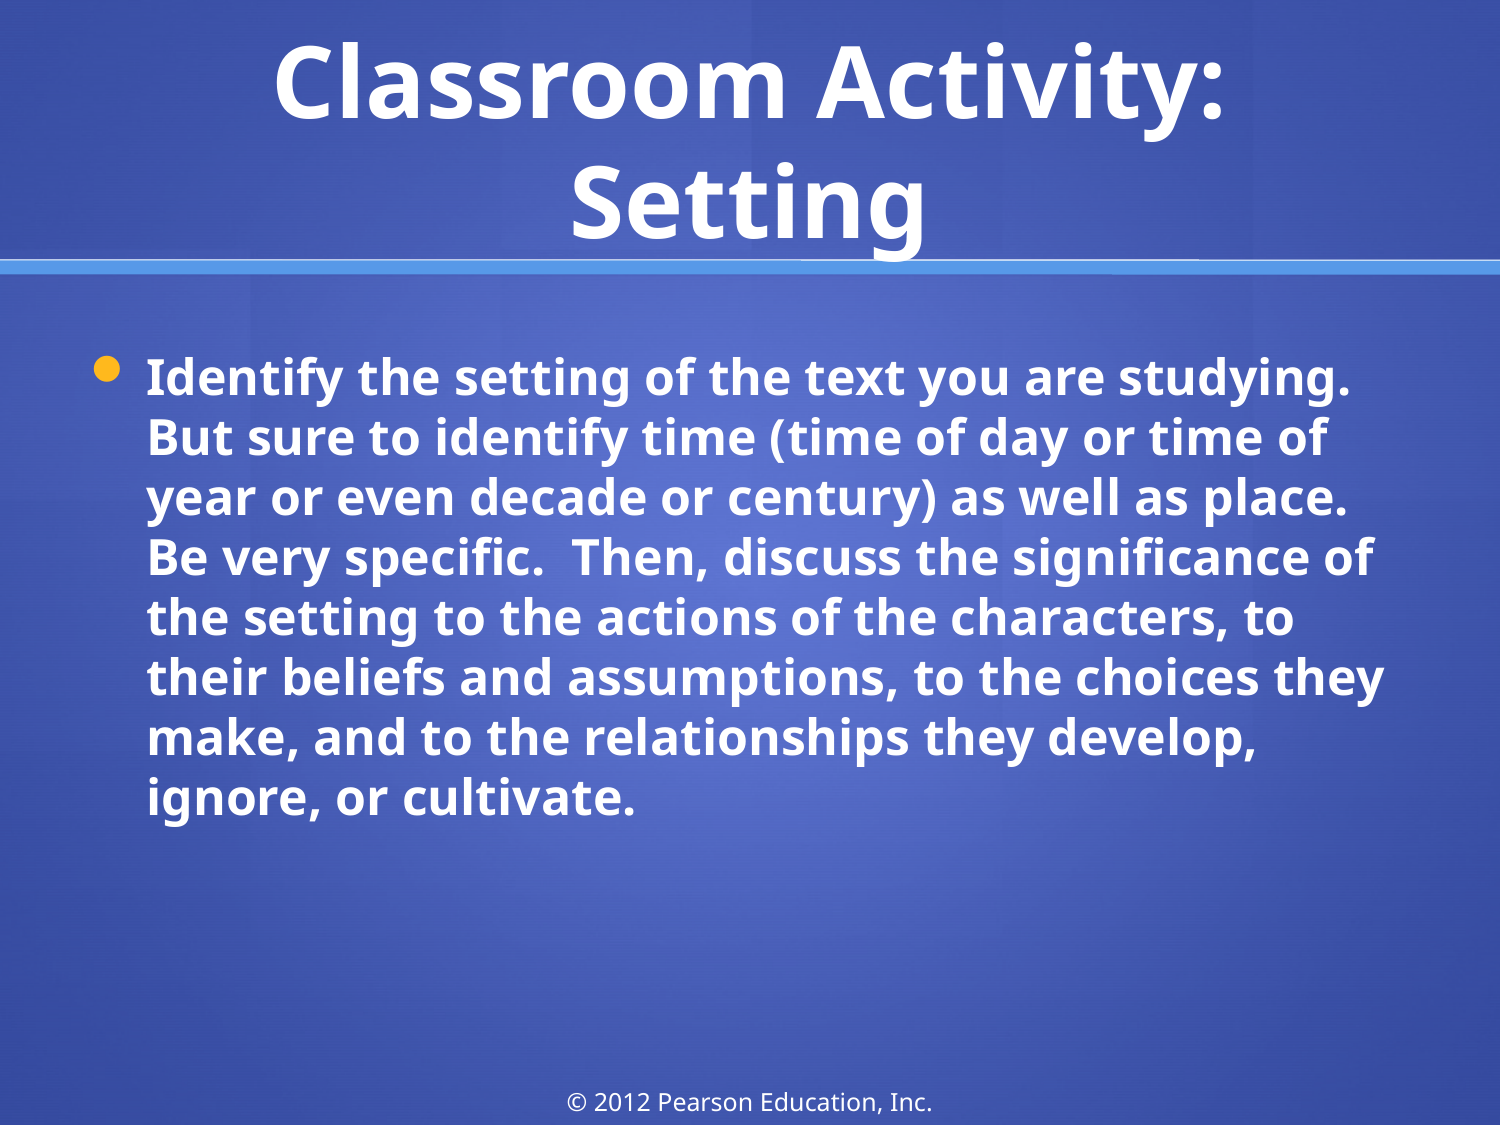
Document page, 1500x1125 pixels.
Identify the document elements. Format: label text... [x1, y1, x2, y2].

title Classroom Activity: Setting [75, 45, 1425, 233]
list Identify the setting of the text you are studying. But sure to identify time (time of day or time of year or even decade or century) as well as place. Be very specific. Then, discuss the significance of the setting to the actions of the characters, to their beliefs and assumptions, to the choices they make, and to the relationships they develop, ignore, or cultivate. [75, 337, 1425, 1038]
text_box © 2012 Pearson Education, Inc. [425, 1079, 1075, 1125]
